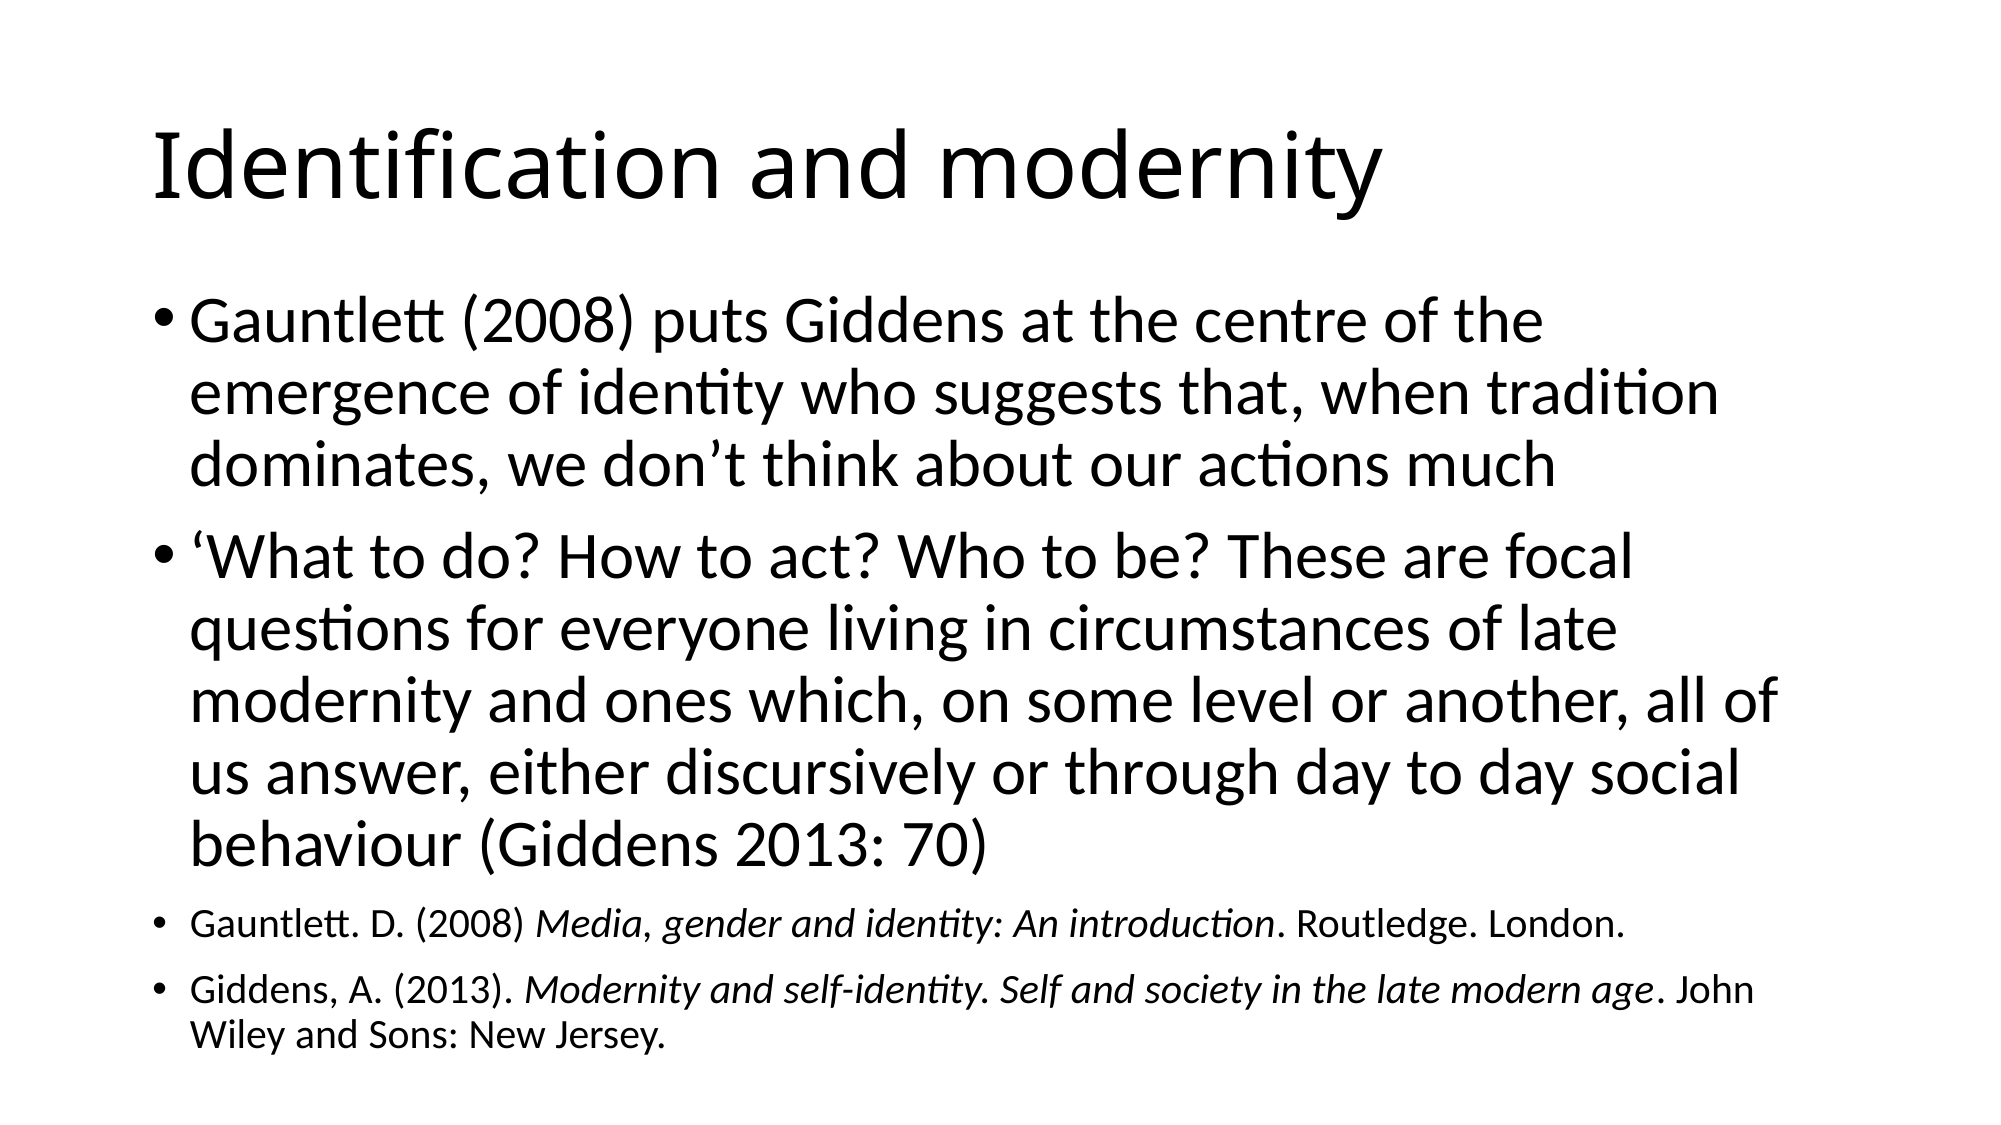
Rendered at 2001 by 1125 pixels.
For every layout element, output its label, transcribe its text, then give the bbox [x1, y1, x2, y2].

title Identification and modernity [137, 59, 1863, 277]
list Gauntlett (2008) puts Giddens at the centre of the emergence of identity who suggests that, when tradition dominates, we don’t think about our actions much ‘What to do? How to act? Who to be? These are focal questions for everyone living in circumstances of late modernity and ones which, on some level or another, all of us answer, either discursively or through day to day social behaviour (Giddens 2013: 70) Gauntlett. D. (2008) Media, gender and identity: An introduction. Routledge. London. Giddens, A. (2013). Modernity and self-identity. Self and society in the late modern age. John Wiley and Sons: New Jersey. [137, 277, 1863, 1125]
